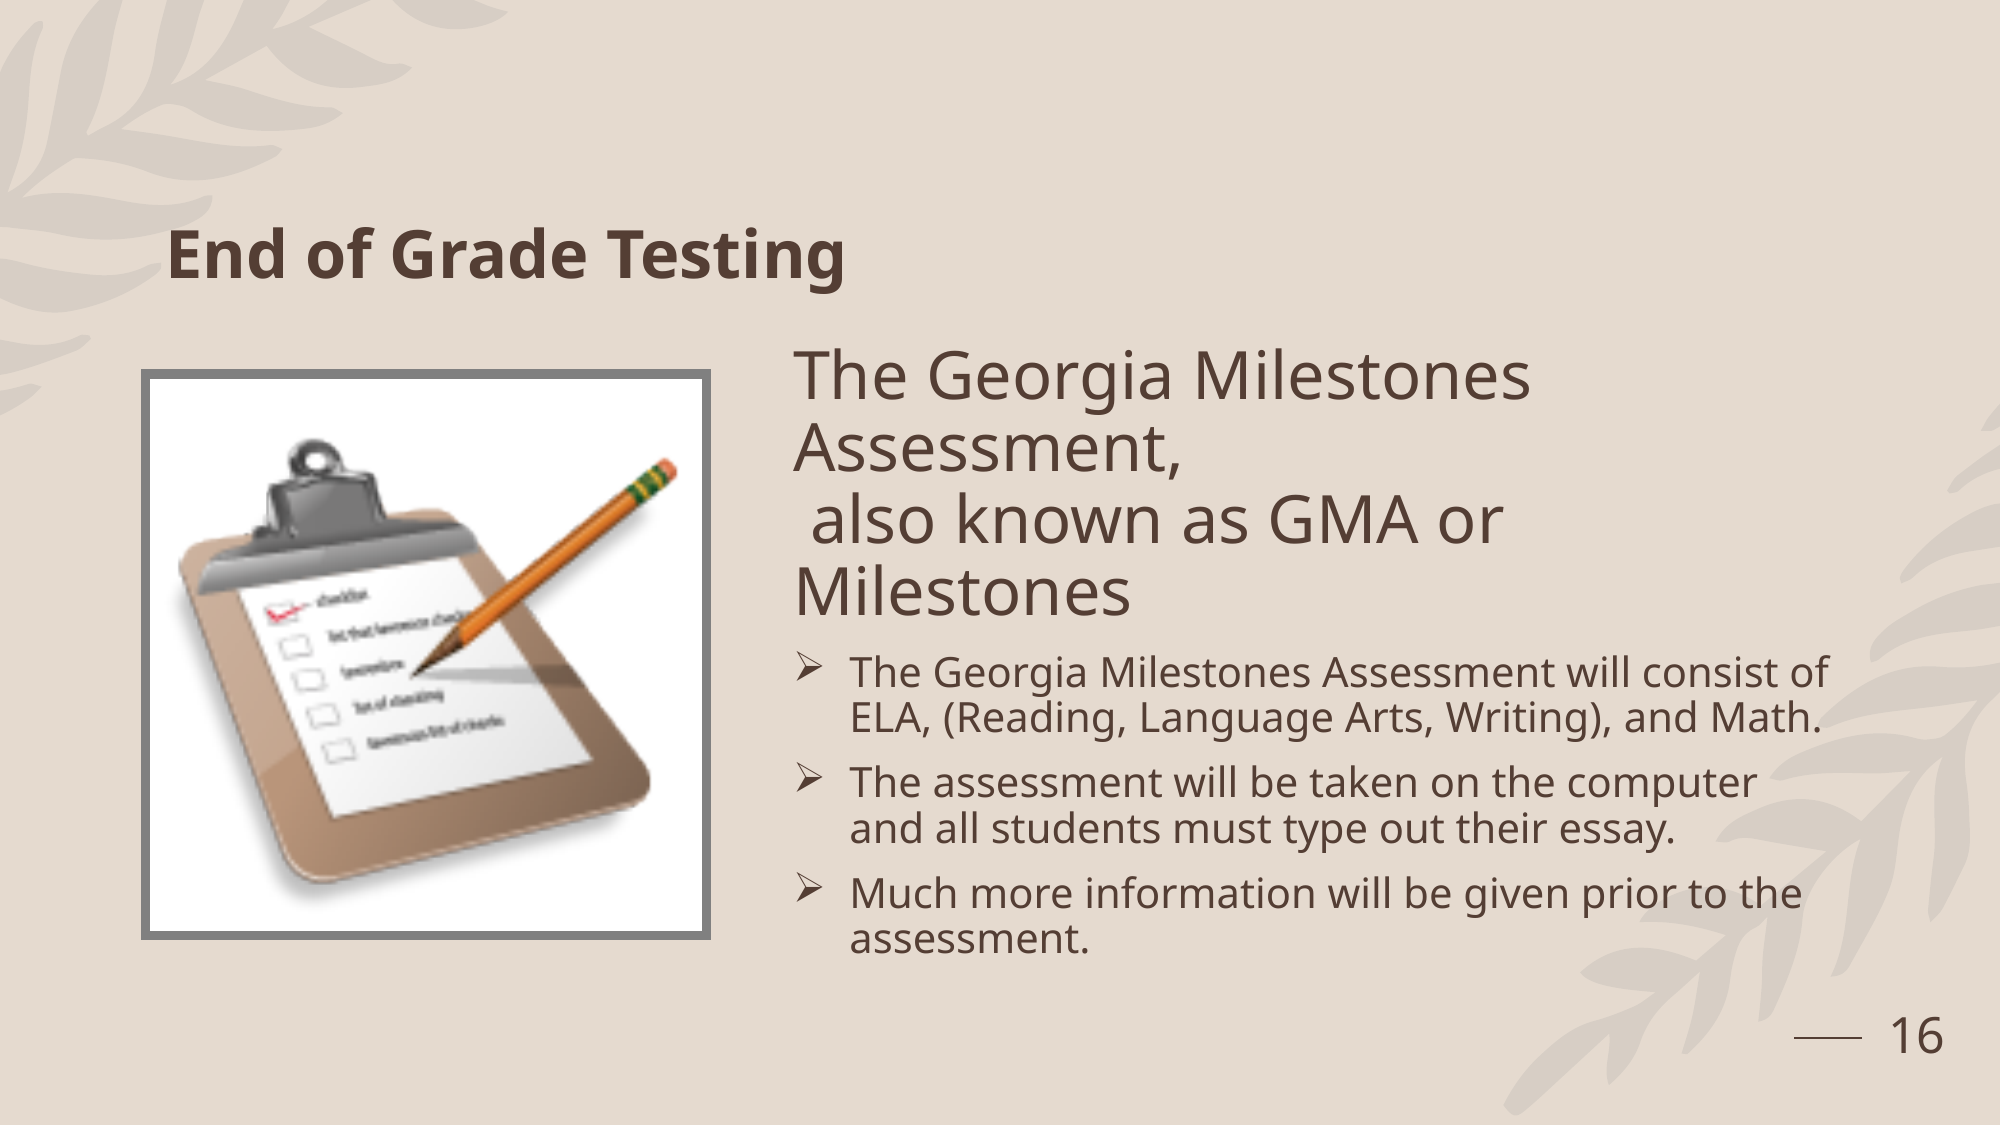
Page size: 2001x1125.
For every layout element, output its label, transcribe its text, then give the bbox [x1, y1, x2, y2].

slide_number 16 [1862, 964, 1971, 1112]
picture [149, 378, 702, 931]
title End of Grade Testing [150, 149, 1850, 300]
list The Georgia Milestones Assessment, also known as GMA or Milestones The Georgia Milestones Assessment will consist of ELA, (Reading, Language Arts, Writing), and Math. The assessment will be taken on the computer and all students must type out their essay. Much more information will be given prior to the assessment. [778, 334, 1851, 975]
